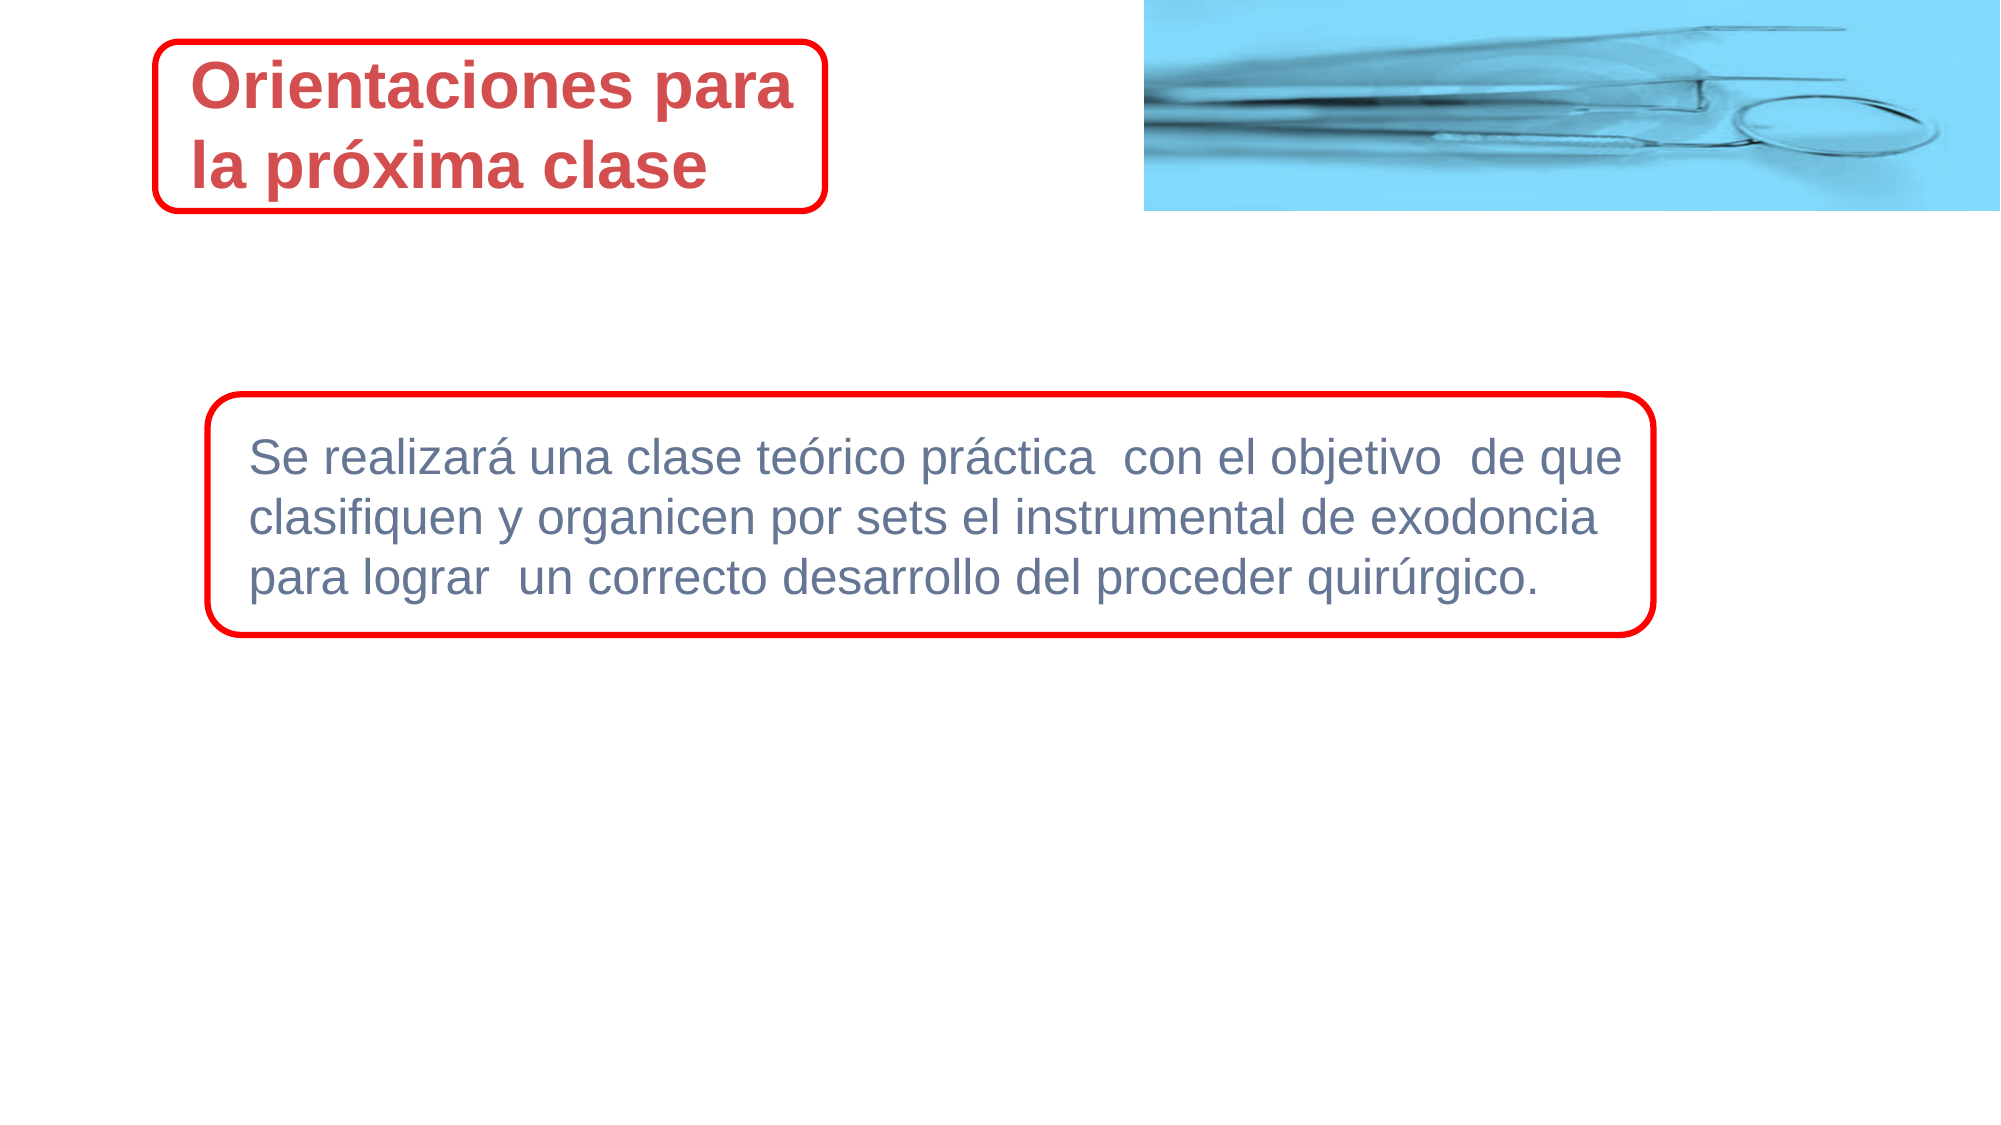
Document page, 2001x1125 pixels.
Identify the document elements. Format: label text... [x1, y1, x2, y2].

text_box [207, 394, 1654, 635]
text_box [155, 41, 826, 212]
picture [1144, 0, 2000, 211]
text_box Orientaciones para la próxima clase [176, 34, 868, 209]
